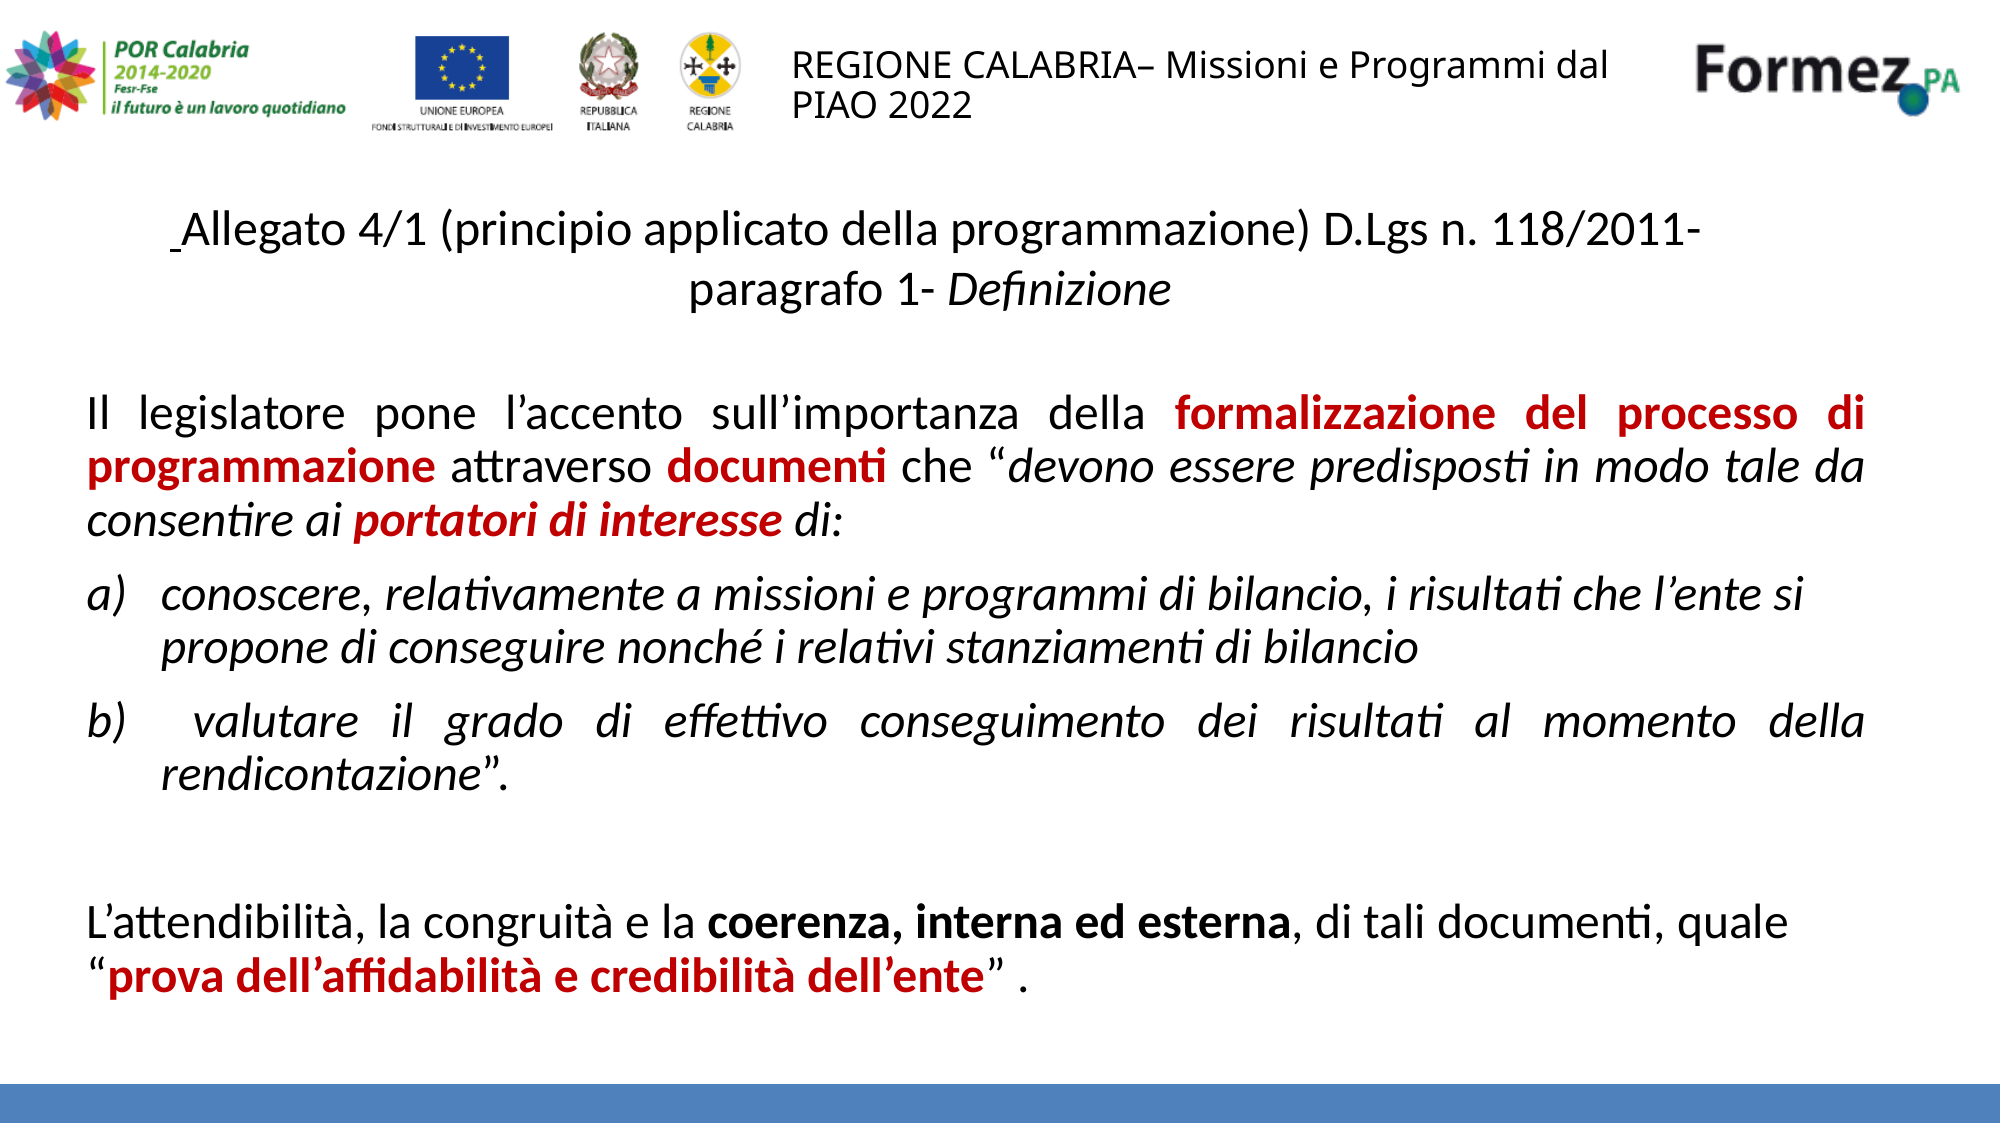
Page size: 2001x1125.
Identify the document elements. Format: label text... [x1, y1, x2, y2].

picture [0, 2, 754, 153]
text_box Allegato 4/1 (principio applicato della programmazione) D.Lgs n. 118/2011- paragrafo 1- Definizione [56, 188, 1816, 324]
picture [1691, 40, 1967, 122]
text_box Il legislatore pone l’accento sull’importanza della formalizzazione del processo di programmazione attraverso documenti che “devono essere predisposti in modo tale da consentire ai portatori di interesse di: conoscere, relativamente a missioni e programmi di bilancio, i risultati che l’ente si propone di conseguire nonché i relativi stanziamenti di bilancio valutare il grado di effettivo conseguimento dei risultati al momento della rendicontazione”. L’attendibilità, la congruità e la coerenza, interna ed esterna, di tali documenti, quale “prova dell’affidabilità e credibilità dell’ente” . [71, 379, 1881, 1013]
text_box REGIONE CALABRIA– Missioni e Programmi dal PIAO 2022 [776, 38, 1716, 134]
